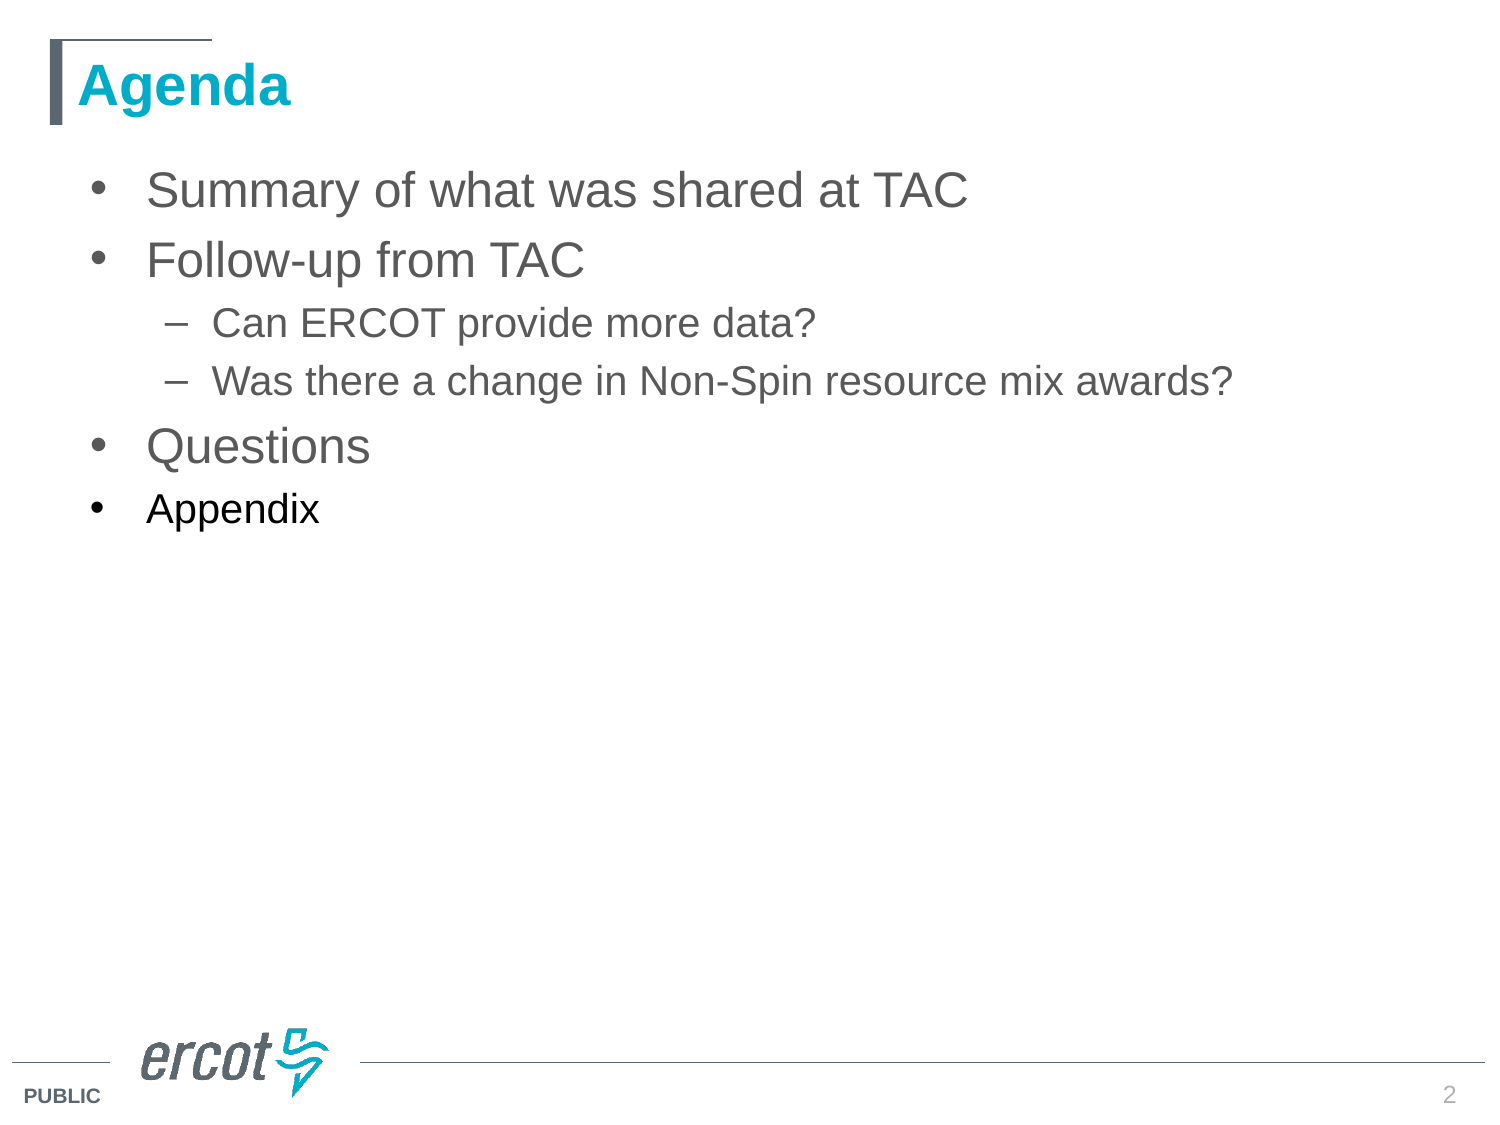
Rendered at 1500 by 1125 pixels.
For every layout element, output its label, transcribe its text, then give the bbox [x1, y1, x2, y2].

picture [137, 1024, 332, 1100]
title Agenda [62, 39, 1450, 228]
list Summary of what was shared at TAC Follow-up from TAC Can ERCOT provide more data? Was there a change in Non-Spin resource mix awards? Questions Appendix [75, 149, 1375, 859]
slide_number 2 [1412, 1076, 1488, 1112]
